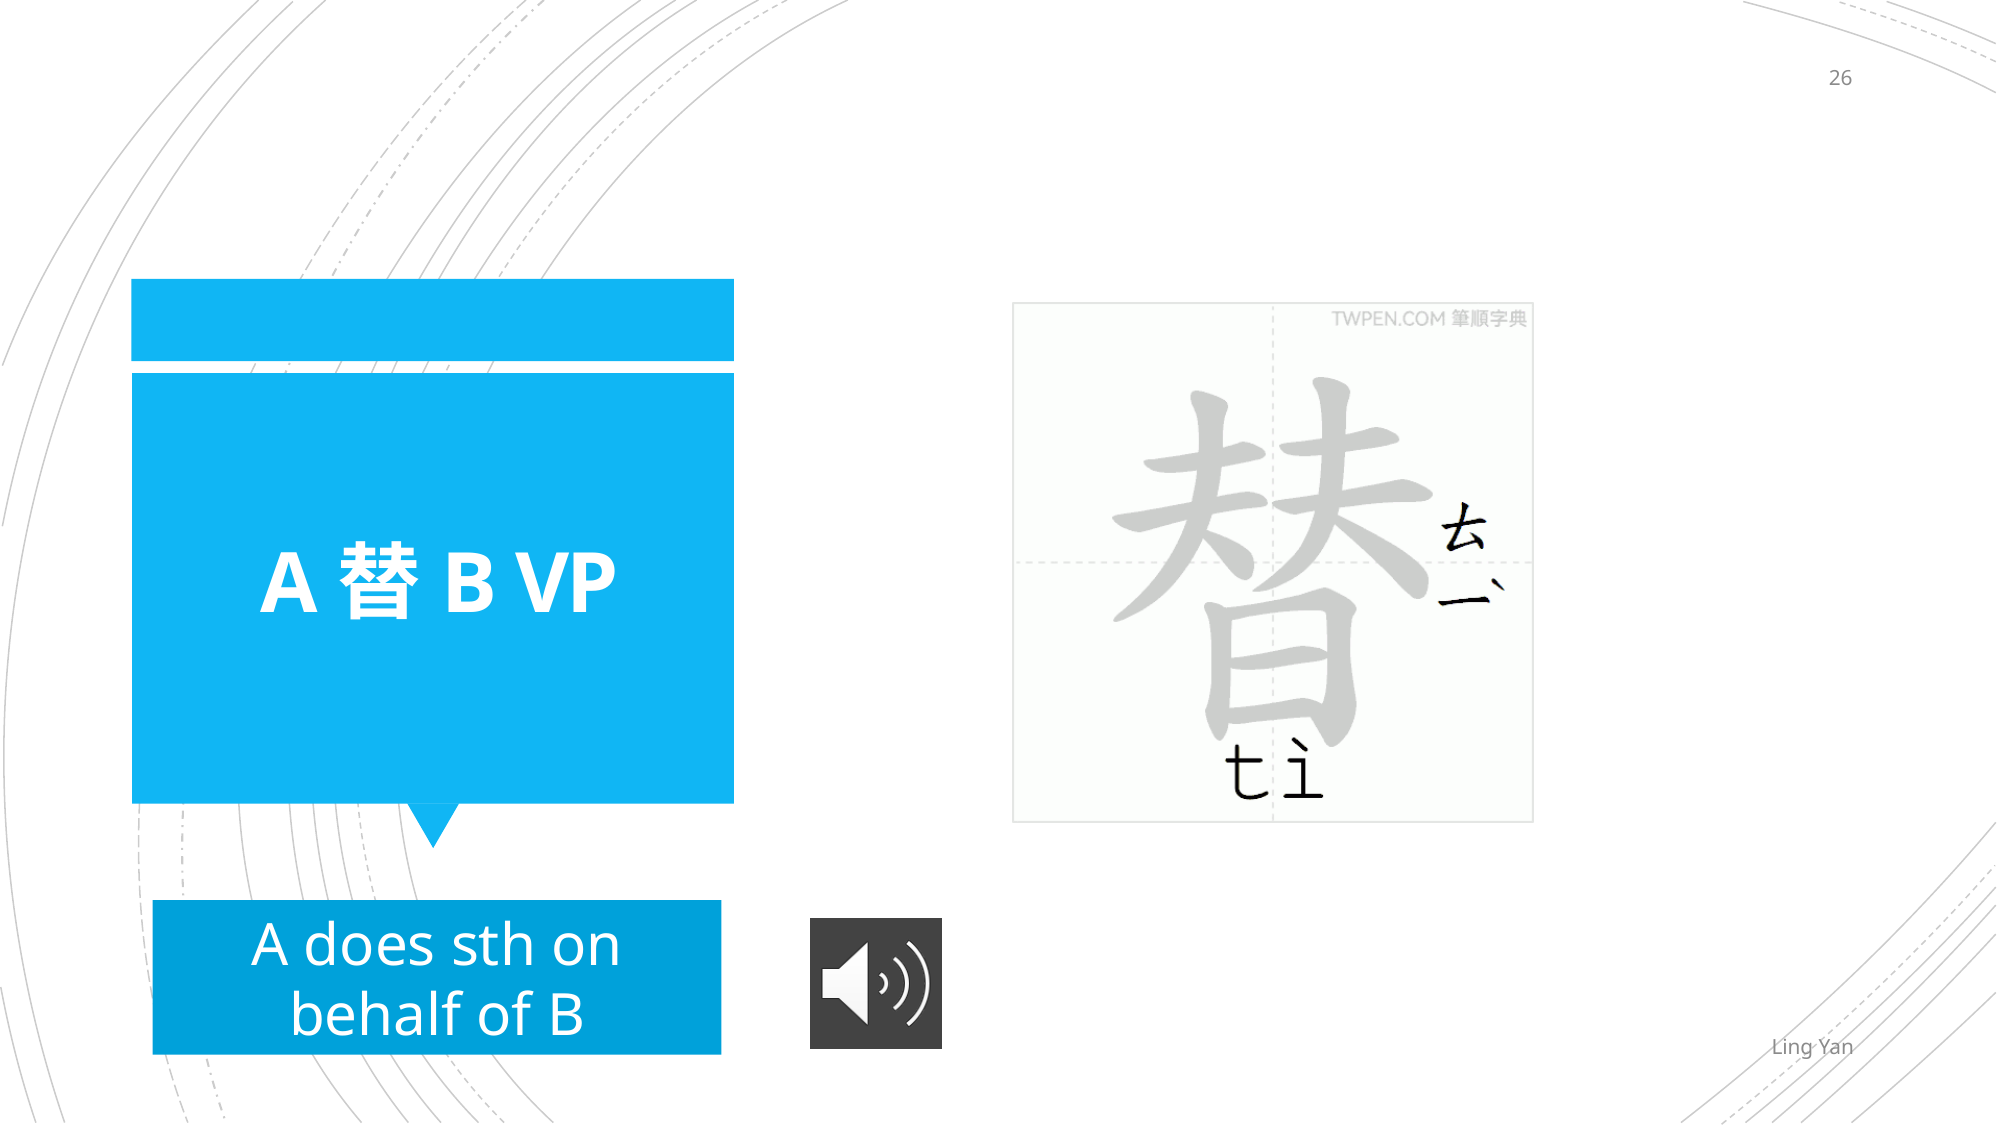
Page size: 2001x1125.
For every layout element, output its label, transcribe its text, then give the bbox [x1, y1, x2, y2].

picture [1012, 301, 1534, 824]
picture [808, 916, 943, 1051]
text_box A does sth on behalf of B [152, 900, 722, 1021]
footer Ling Yan [131, 1021, 1869, 1074]
title A替B VP [152, 385, 727, 789]
slide_number 26 [1717, 52, 1868, 105]
